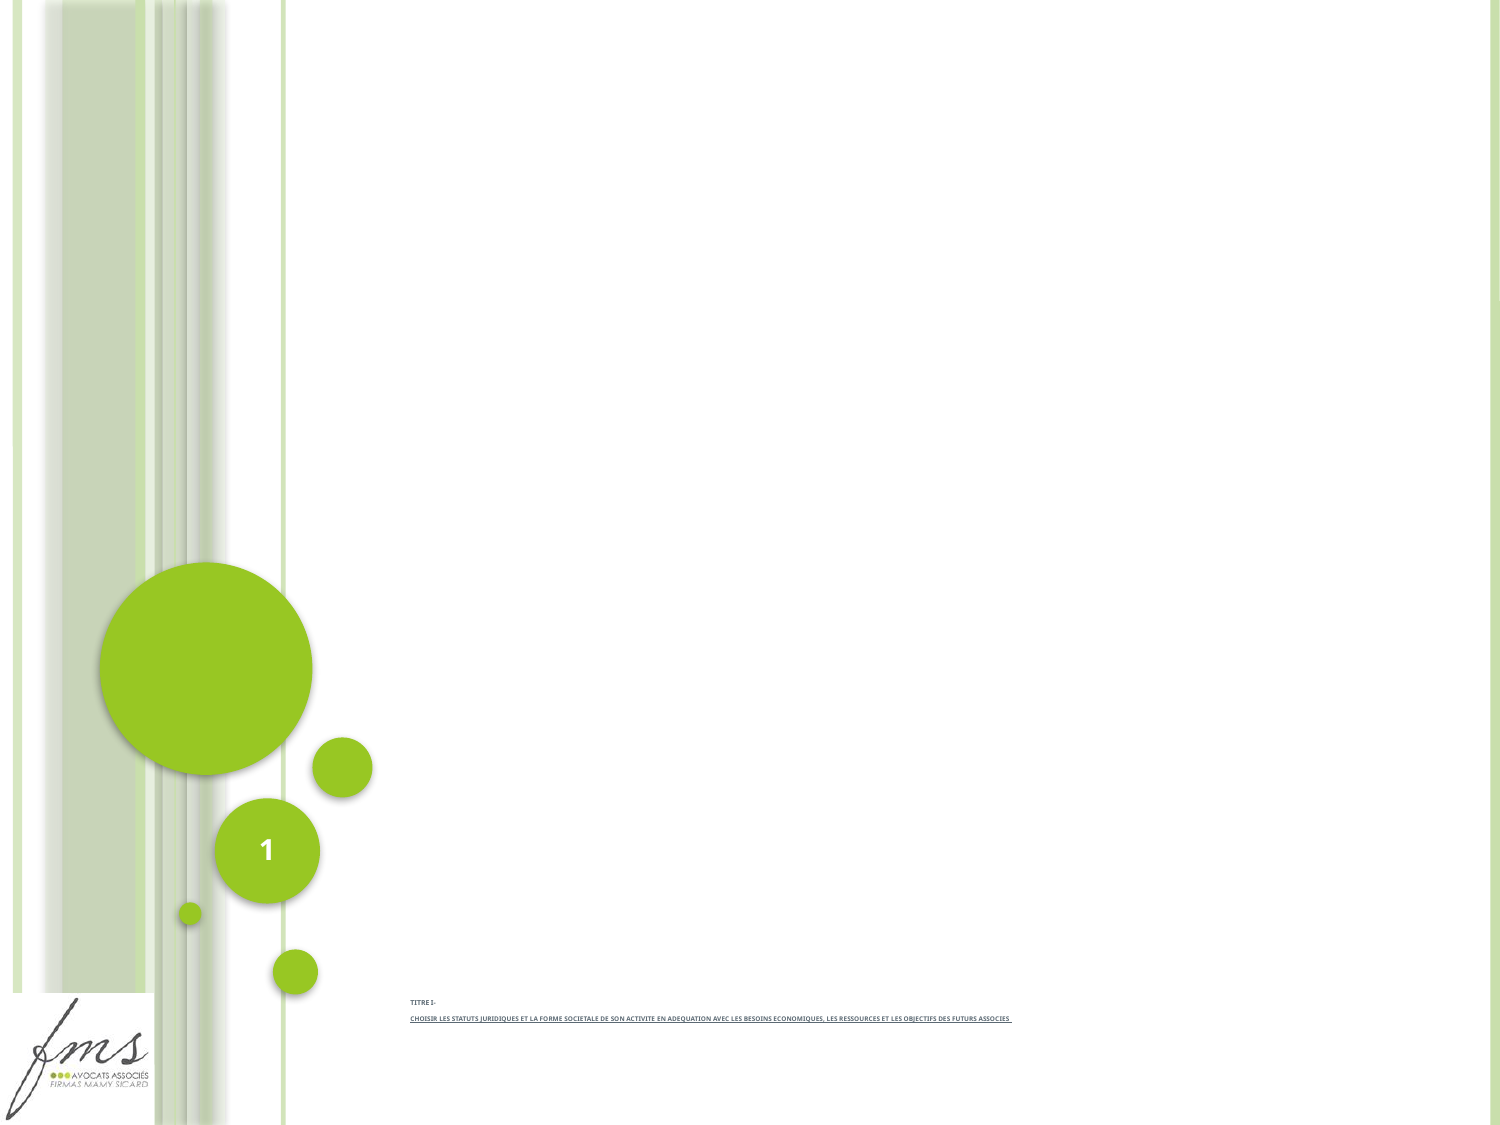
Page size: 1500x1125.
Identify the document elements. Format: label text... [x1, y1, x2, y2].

slide_number 1 [217, 808, 318, 894]
picture [0, 993, 154, 1125]
title TITRE I- CHOISIR LES STATUTS JURIDIQUES ET LA FORME SOCIETALE DE SON ACTIVITE EN ADEQUATION AVEC LES BESOINS ECONOMIQUES, LES RESSOURCES ET LES OBJECTIFS DES FUTURS ASSOCIES [395, 835, 1409, 1064]
